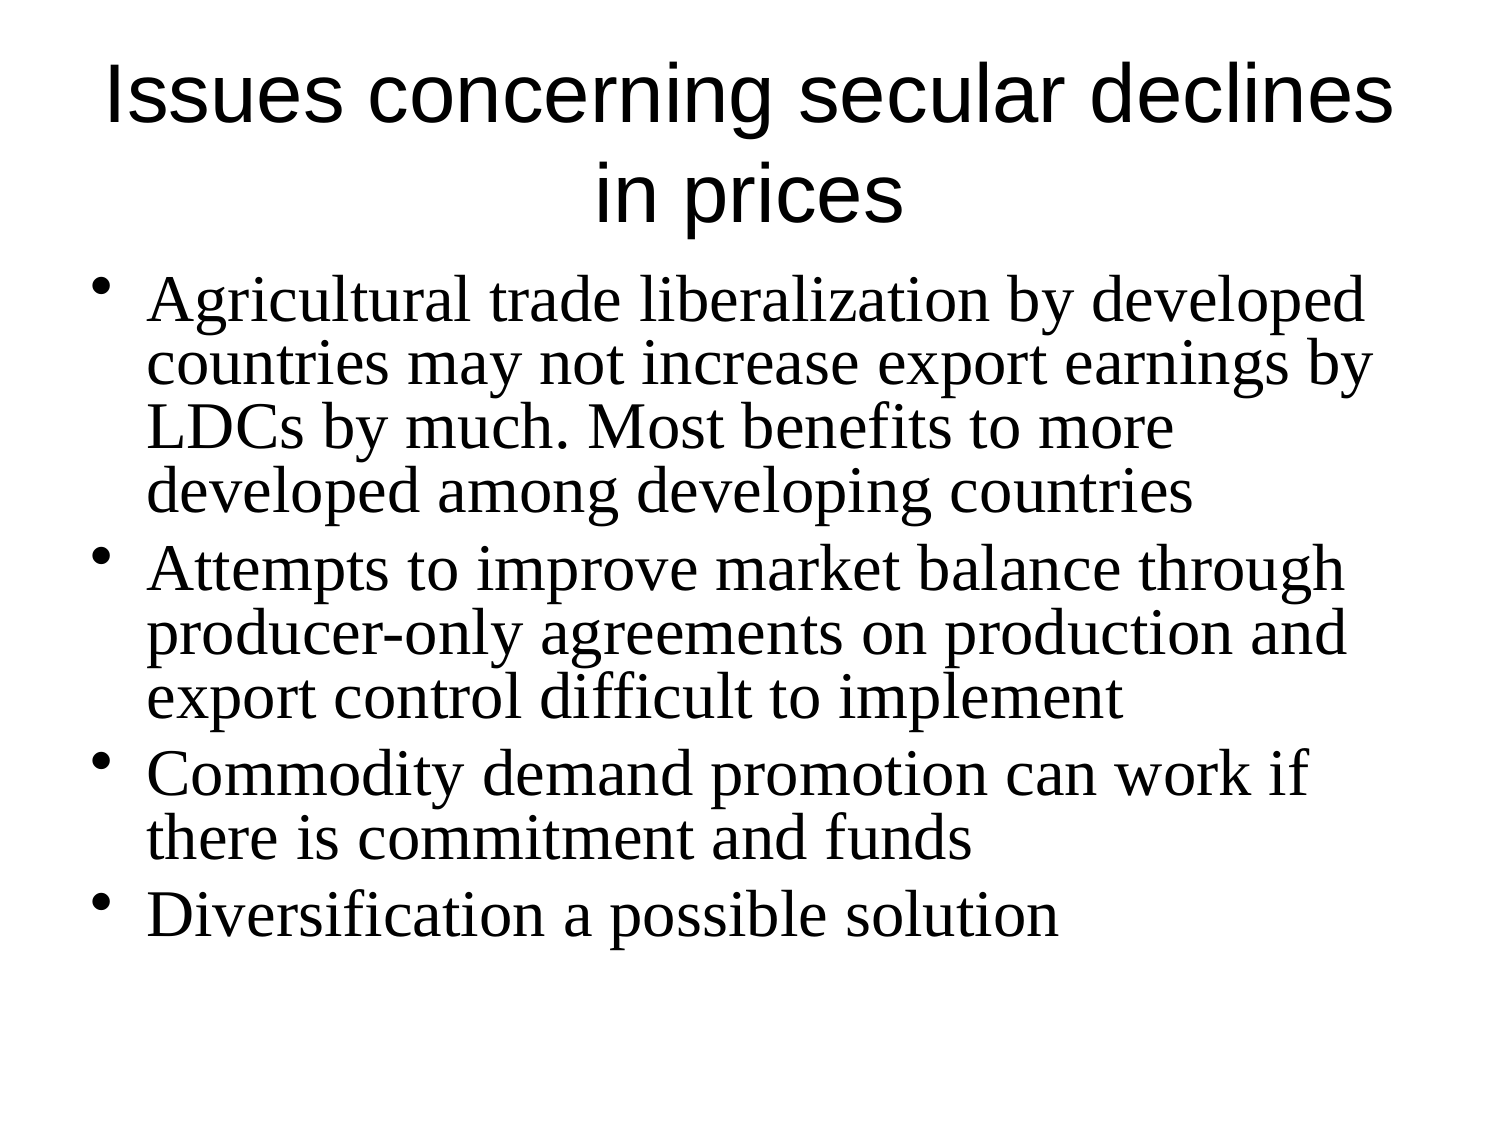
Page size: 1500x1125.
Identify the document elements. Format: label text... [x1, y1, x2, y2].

title Issues concerning secular declines in prices [74, 44, 1426, 233]
list Agricultural trade liberalization by developed countries may not increase export earnings by LDCs by much. Most benefits to more developed among developing countries Attempts to improve market balance through producer-only agreements on production and export control difficult to implement Commodity demand promotion can work if there is commitment and funds Diversification a possible solution [74, 262, 1426, 1006]
